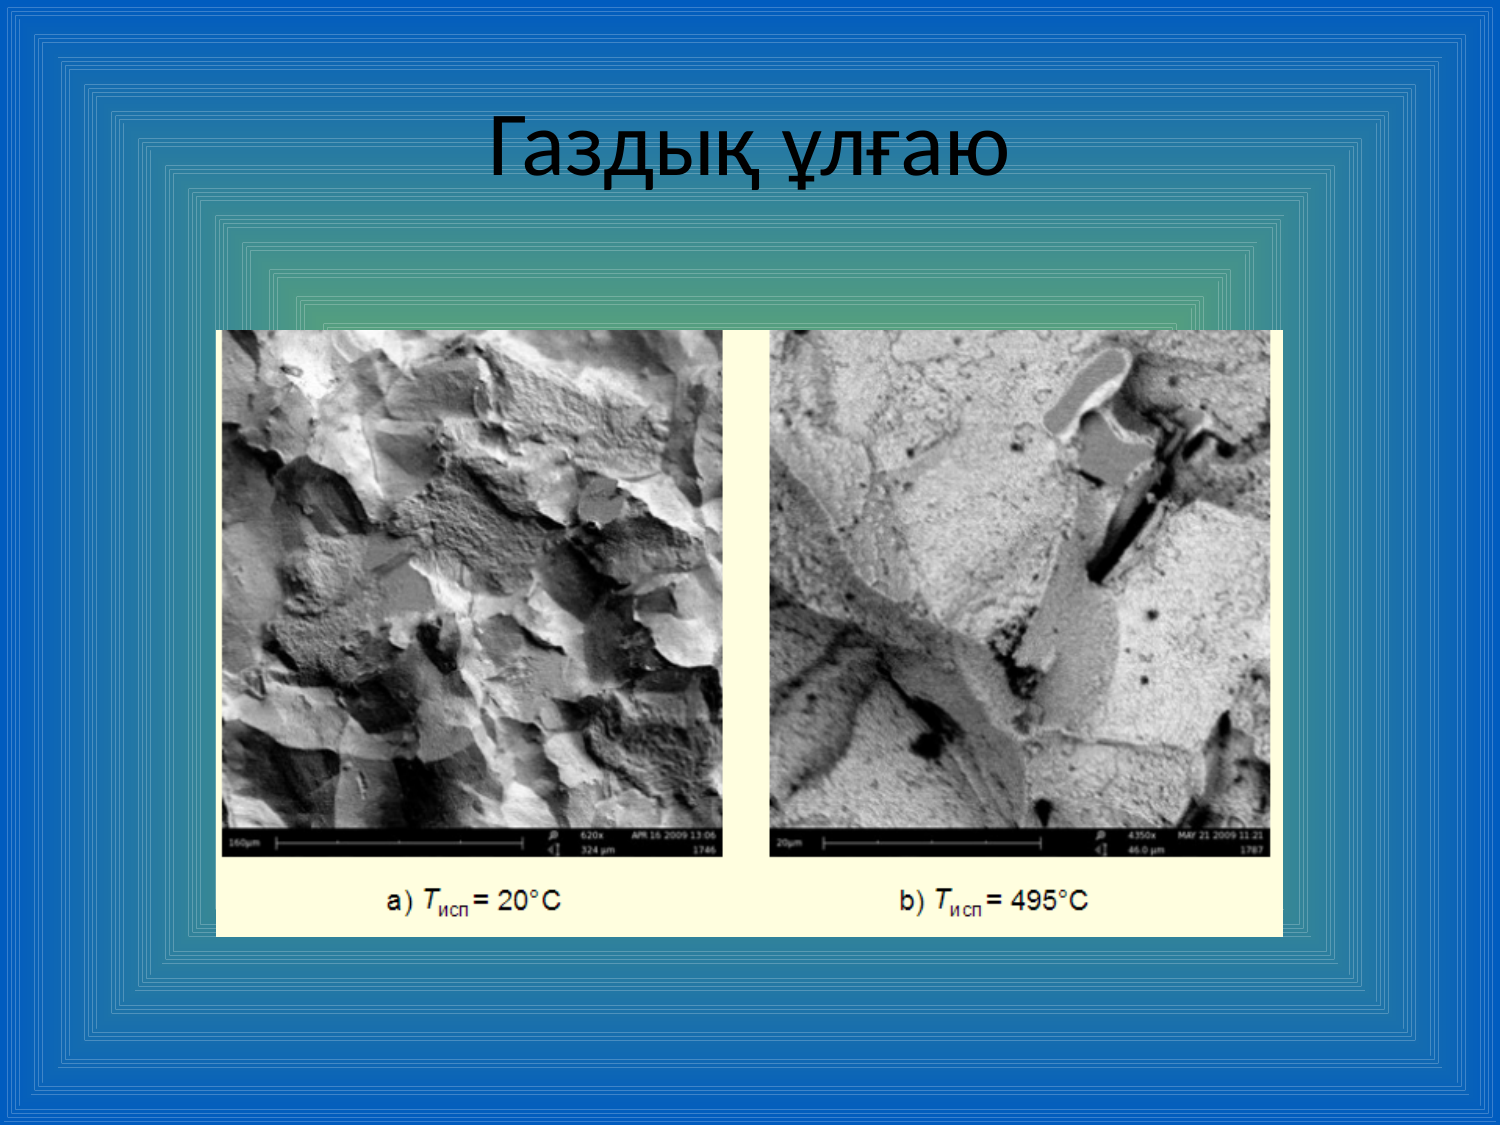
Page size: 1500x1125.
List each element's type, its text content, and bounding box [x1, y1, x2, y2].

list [216, 330, 1284, 938]
title Газдық ұлғаю [75, 45, 1425, 233]
